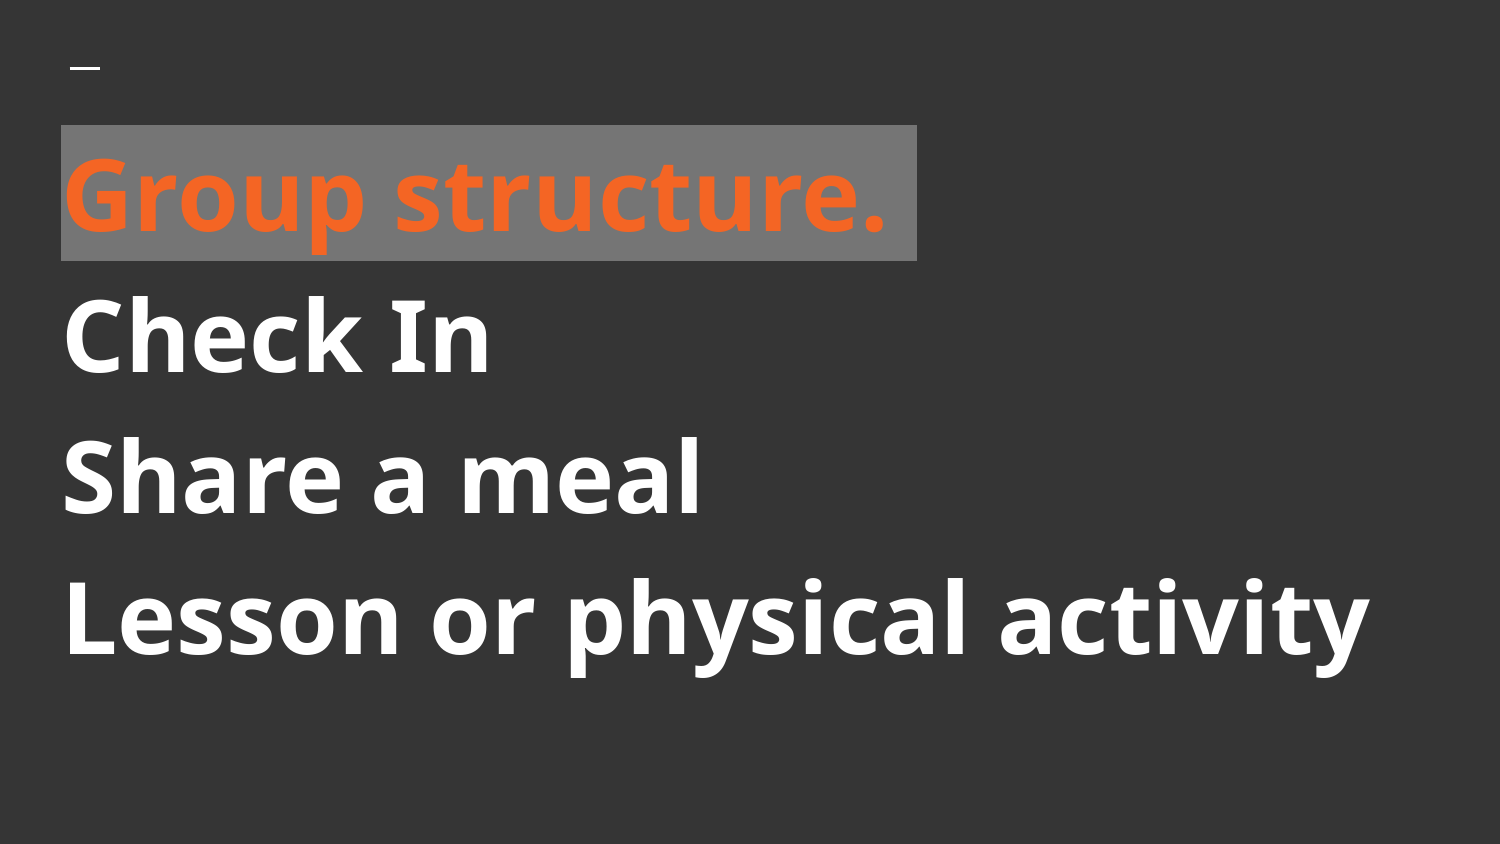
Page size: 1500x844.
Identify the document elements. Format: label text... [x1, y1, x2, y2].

title Group structure. Check In Share a meal Lesson or physical activity [46, 116, 1461, 746]
